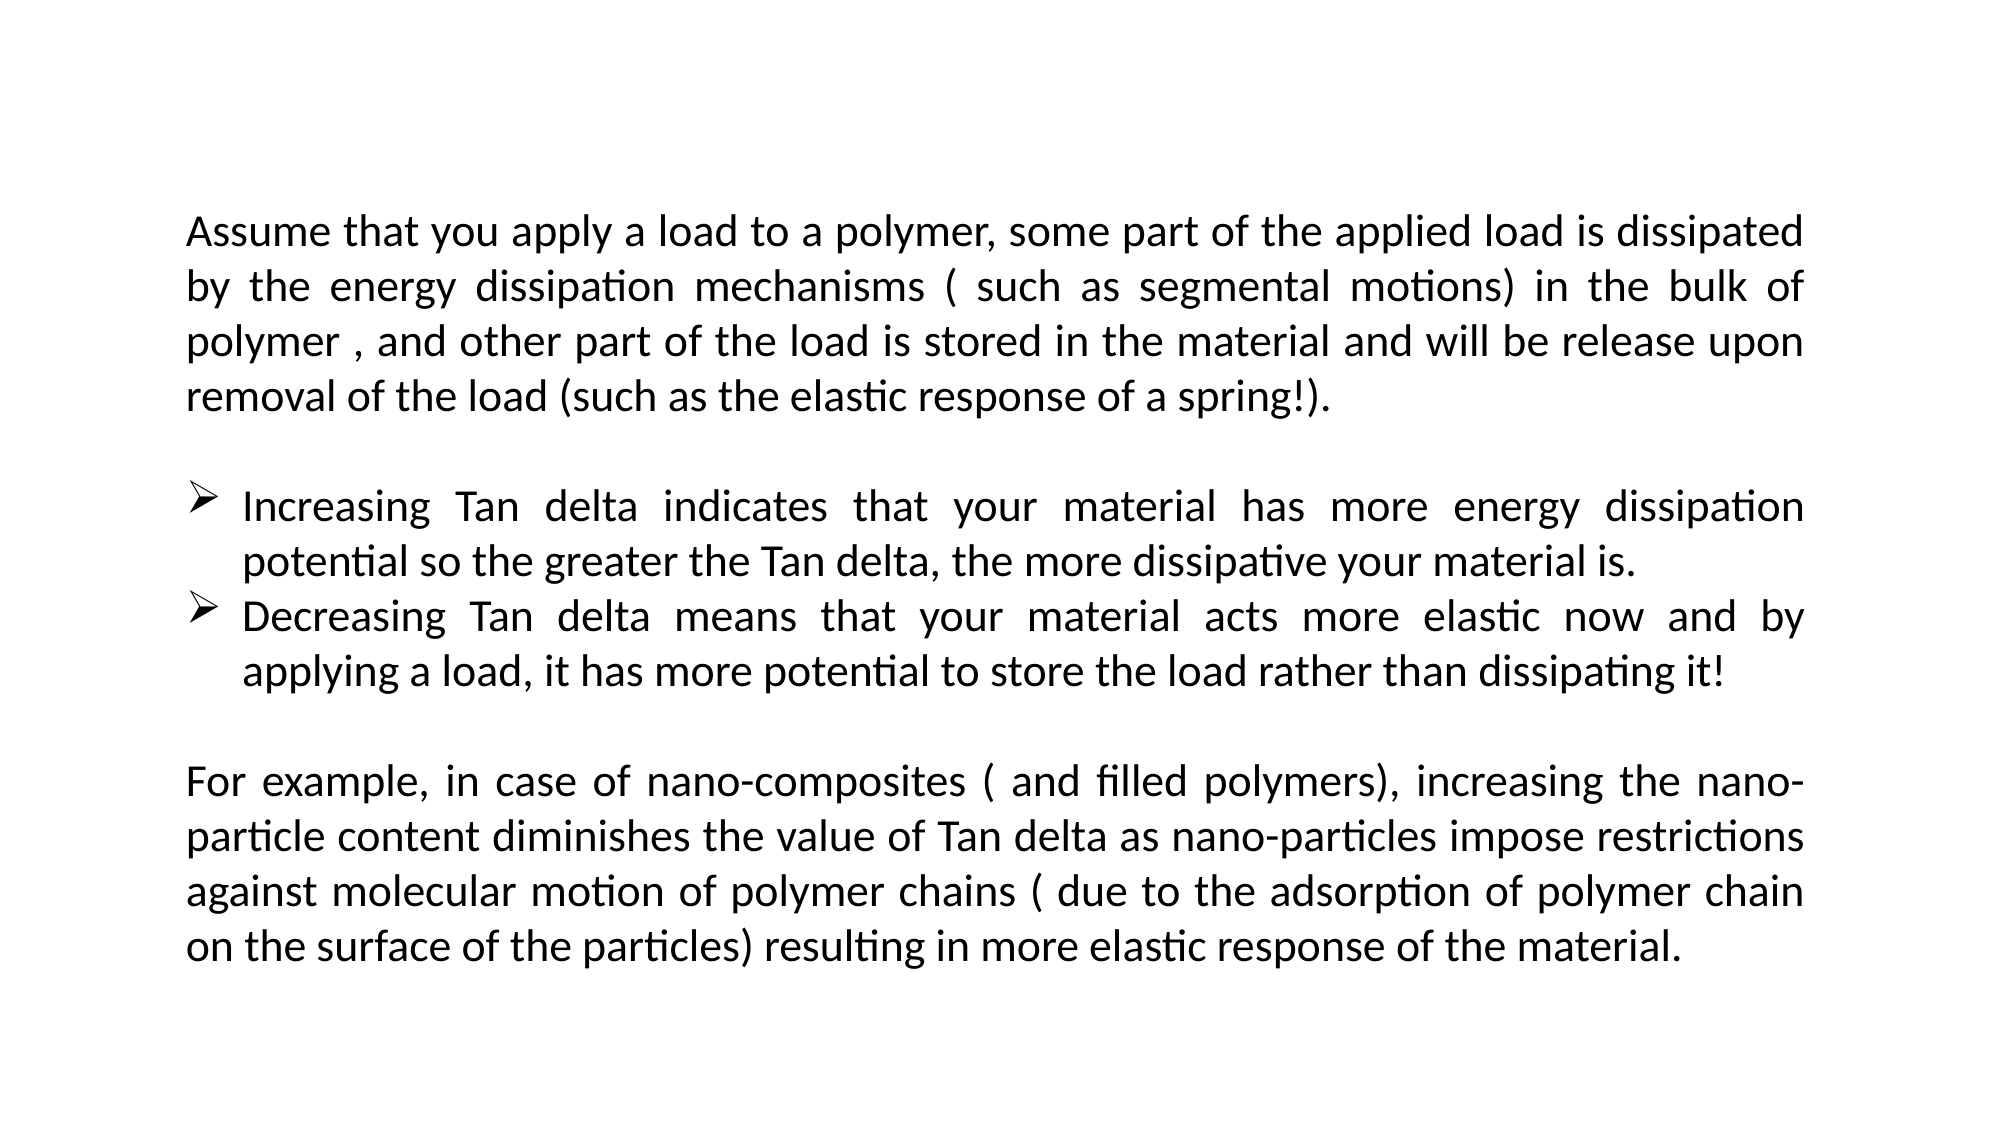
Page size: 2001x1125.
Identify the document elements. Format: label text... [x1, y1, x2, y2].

text_box Assume that you apply a load to a polymer, some part of the applied load is dissipated by the energy dissipation mechanisms ( such as segmental motions) in the bulk of polymer , and other part of the load is stored in the material and will be release upon removal of the load (such as the elastic response of a spring!). Increasing Tan delta indicates that your material has more energy dissipation potential so the greater the Tan delta, the more dissipative your material is. Decreasing Tan delta means that your material acts more elastic now and by applying a load, it has more potential to store the load rather than dissipating it! For example, in case of nano-composites ( and filled polymers), increasing the nano-particle content diminishes the value of Tan delta as nano-particles impose restrictions against molecular motion of polymer chains ( due to the adsorption of polymer chain on the surface of the particles) resulting in more elastic response of the material. [171, 193, 1822, 978]
